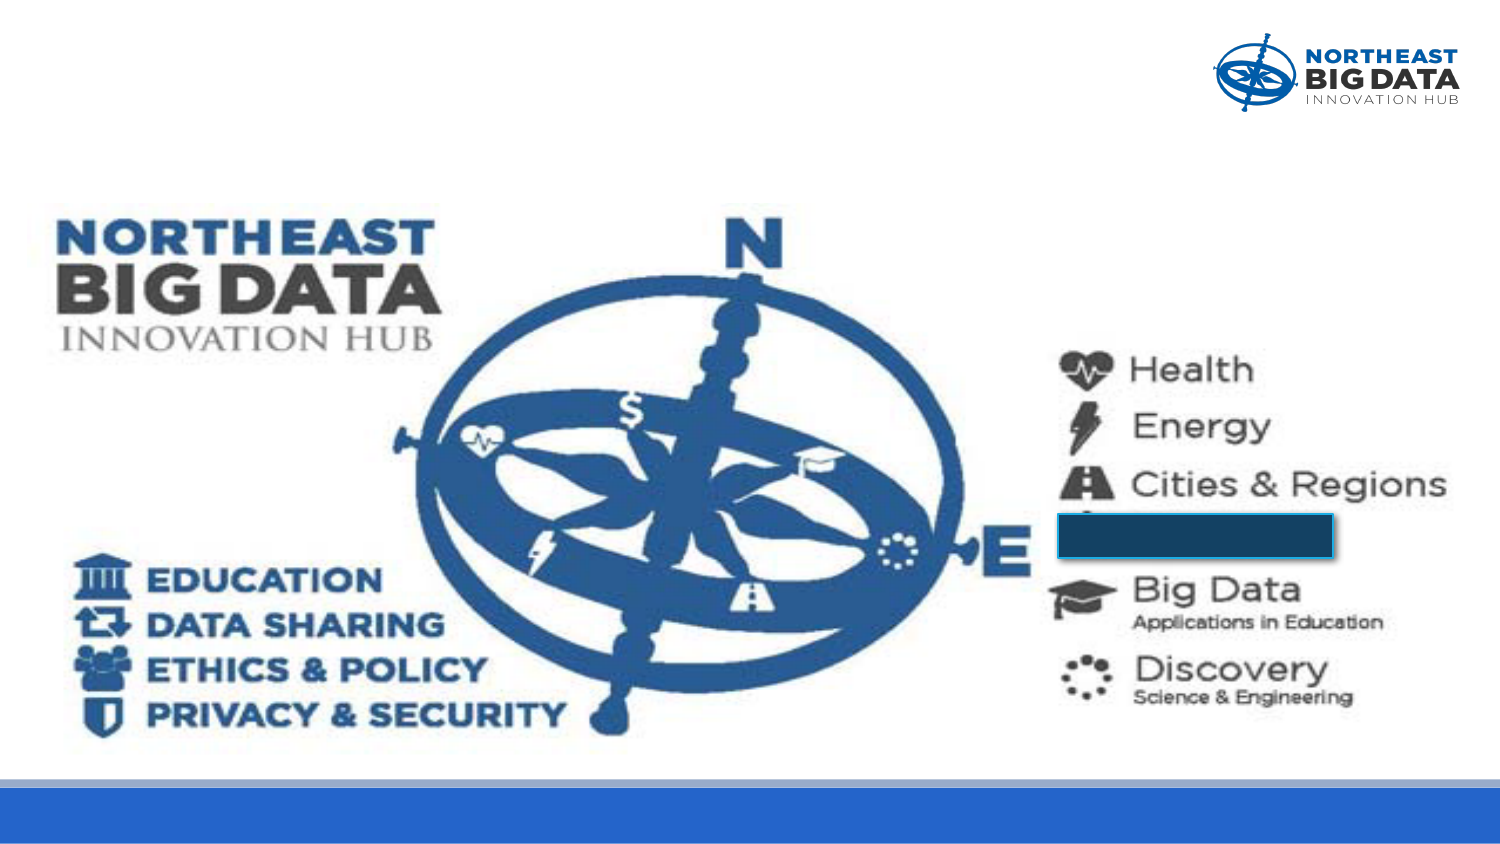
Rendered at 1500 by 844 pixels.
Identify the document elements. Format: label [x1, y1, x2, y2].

picture [27, 202, 1476, 770]
